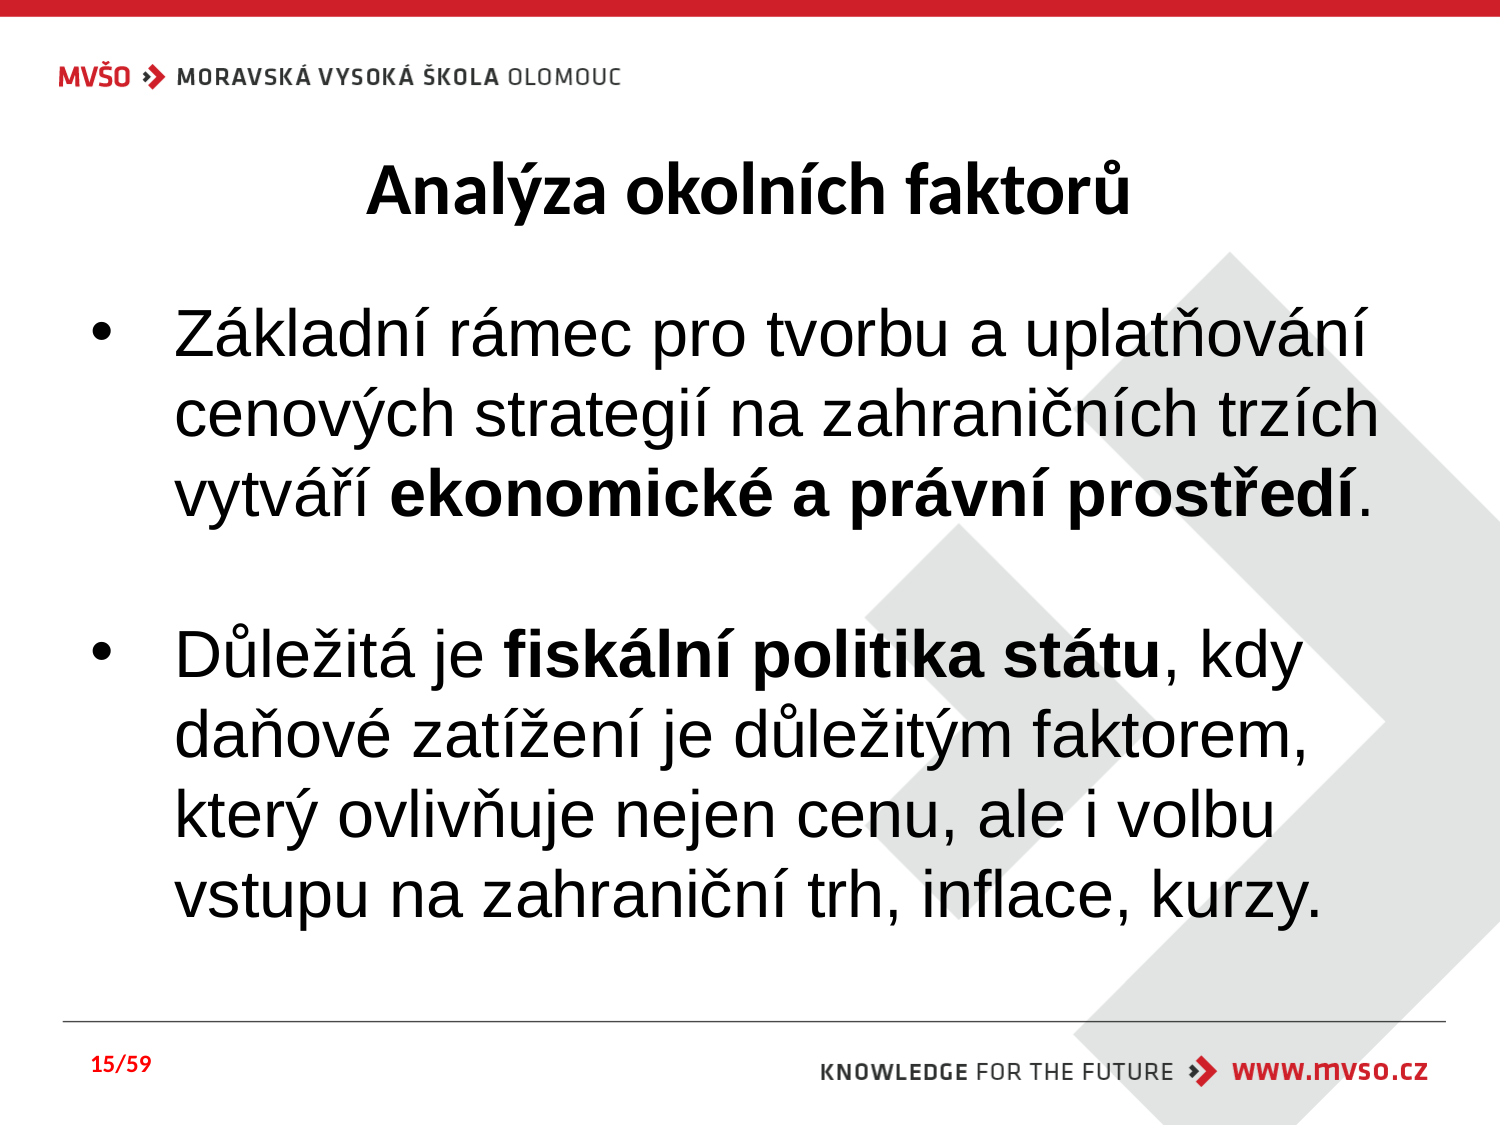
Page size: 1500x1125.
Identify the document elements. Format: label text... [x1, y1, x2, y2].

text_box 15/59 [74, 1040, 213, 1085]
title Analýza okolních faktorů [75, 120, 1425, 249]
list Základní rámec pro tvorbu a uplatňování cenových strategií na zahraničních trzích vytváří ekonomické a právní prostředí. Důležitá je fiskální politika státu, kdy daňové zatížení je důležitým faktorem, který ovlivňuje nejen cenu, ale i volbu vstupu na zahraniční trh, inflace, kurzy. [75, 282, 1425, 1005]
picture [0, 0, 1500, 1125]
